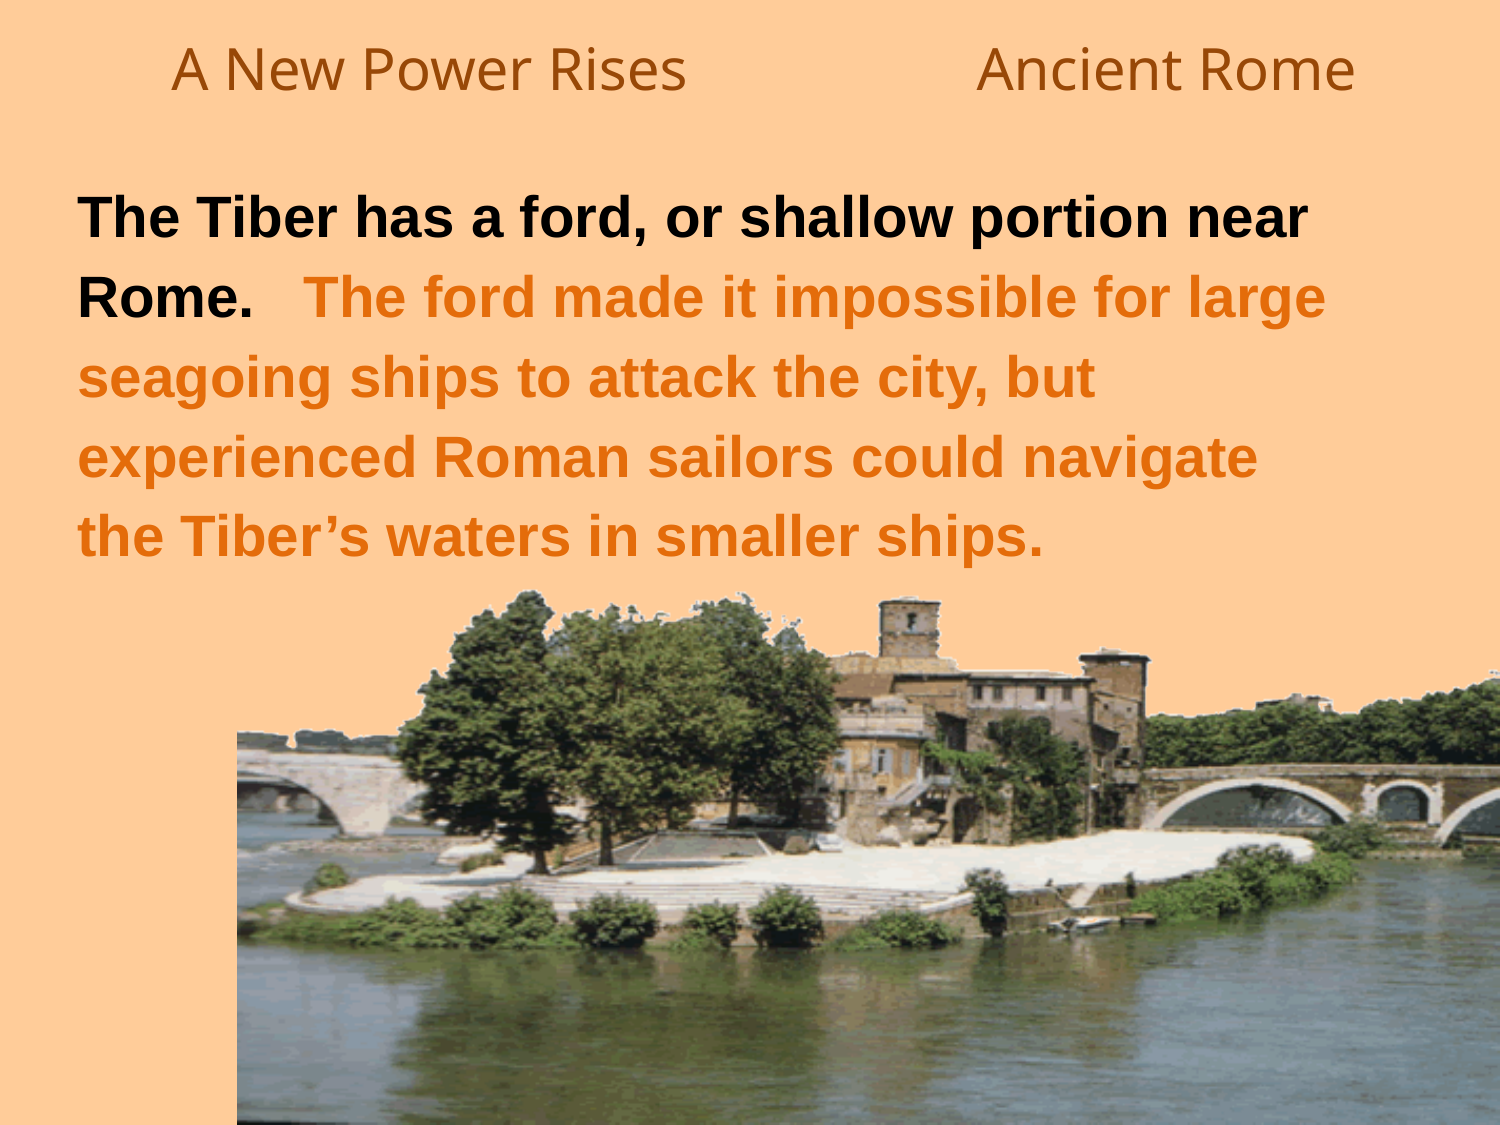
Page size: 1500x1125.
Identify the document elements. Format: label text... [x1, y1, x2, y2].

picture [237, 445, 1500, 1125]
text_box A New Power Rises Ancient Rome [156, 24, 1373, 110]
text_box The Tiber has a ford, or shallow portion near Rome. The ford made it impossible for large seagoing ships to attack the city, but experienced Roman sailors could navigate the Tiber’s waters in smaller ships. [62, 162, 1363, 576]
